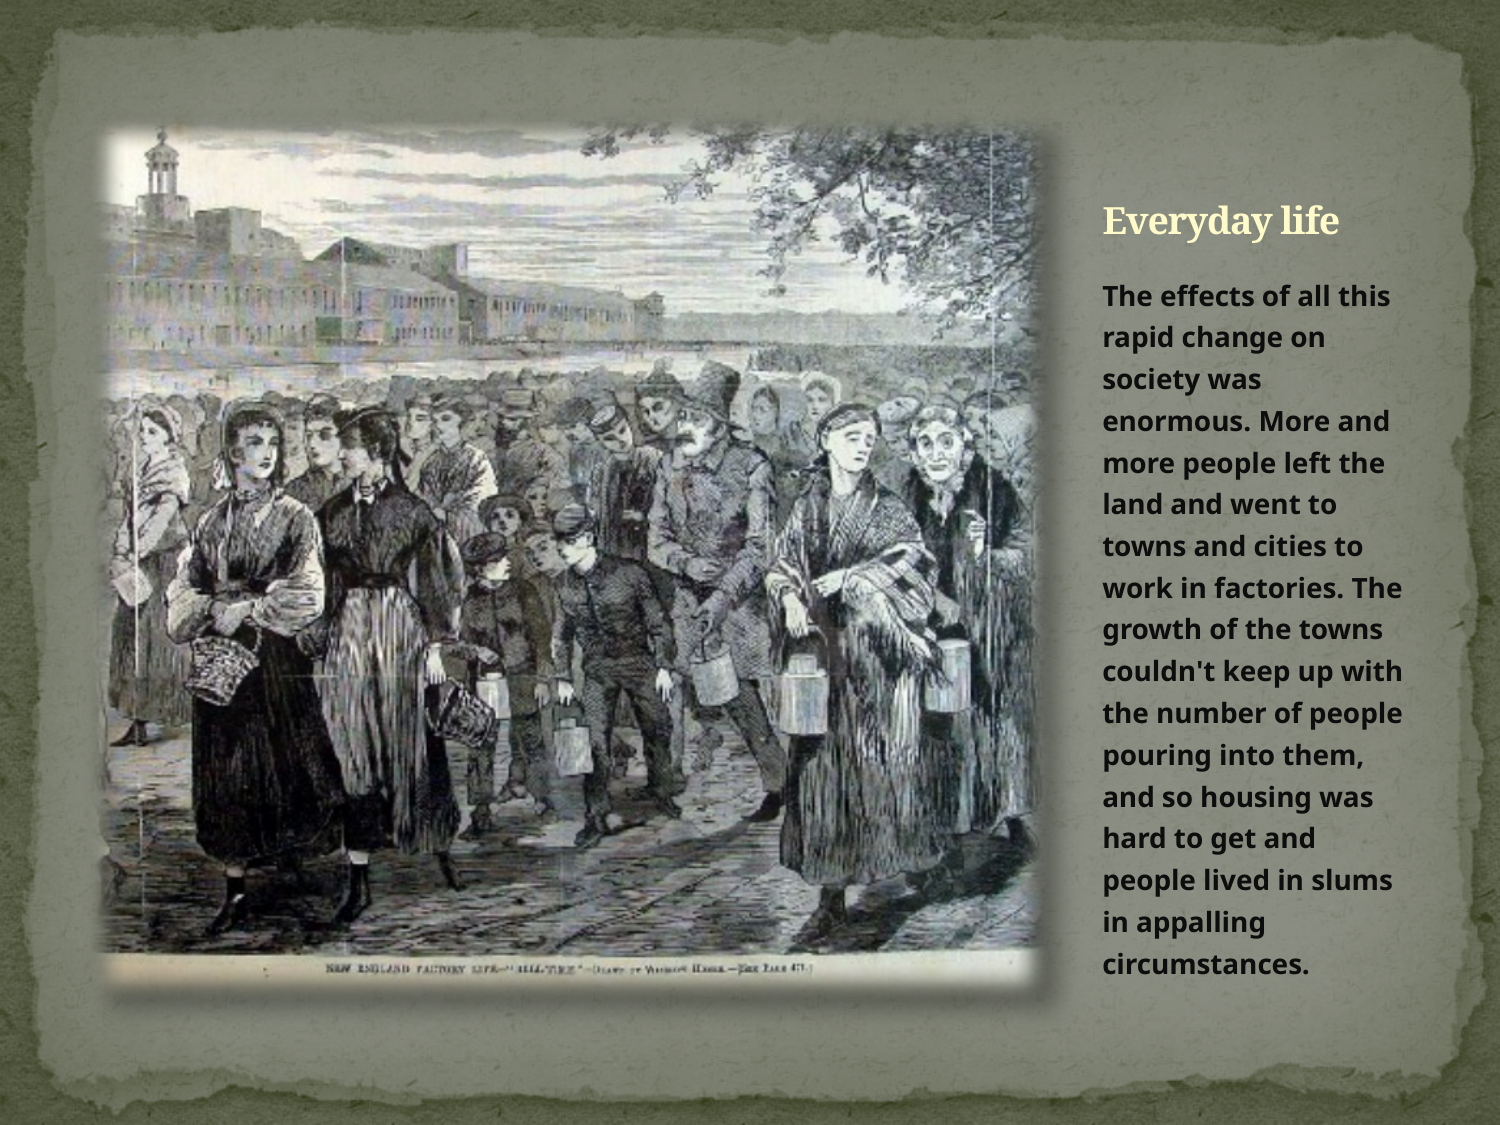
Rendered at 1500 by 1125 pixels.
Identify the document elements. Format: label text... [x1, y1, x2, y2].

list The effects of all this rapid change on society was enormous. More and more people left the land and went to towns and cities to work in factories. The growth of the towns couldn't keep up with the number of people pouring into them, and so housing was hard to get and people lived in slums in appalling circumstances. [1087, 262, 1425, 988]
picture [89, 114, 1050, 1001]
title Everyday life [1087, 74, 1425, 250]
